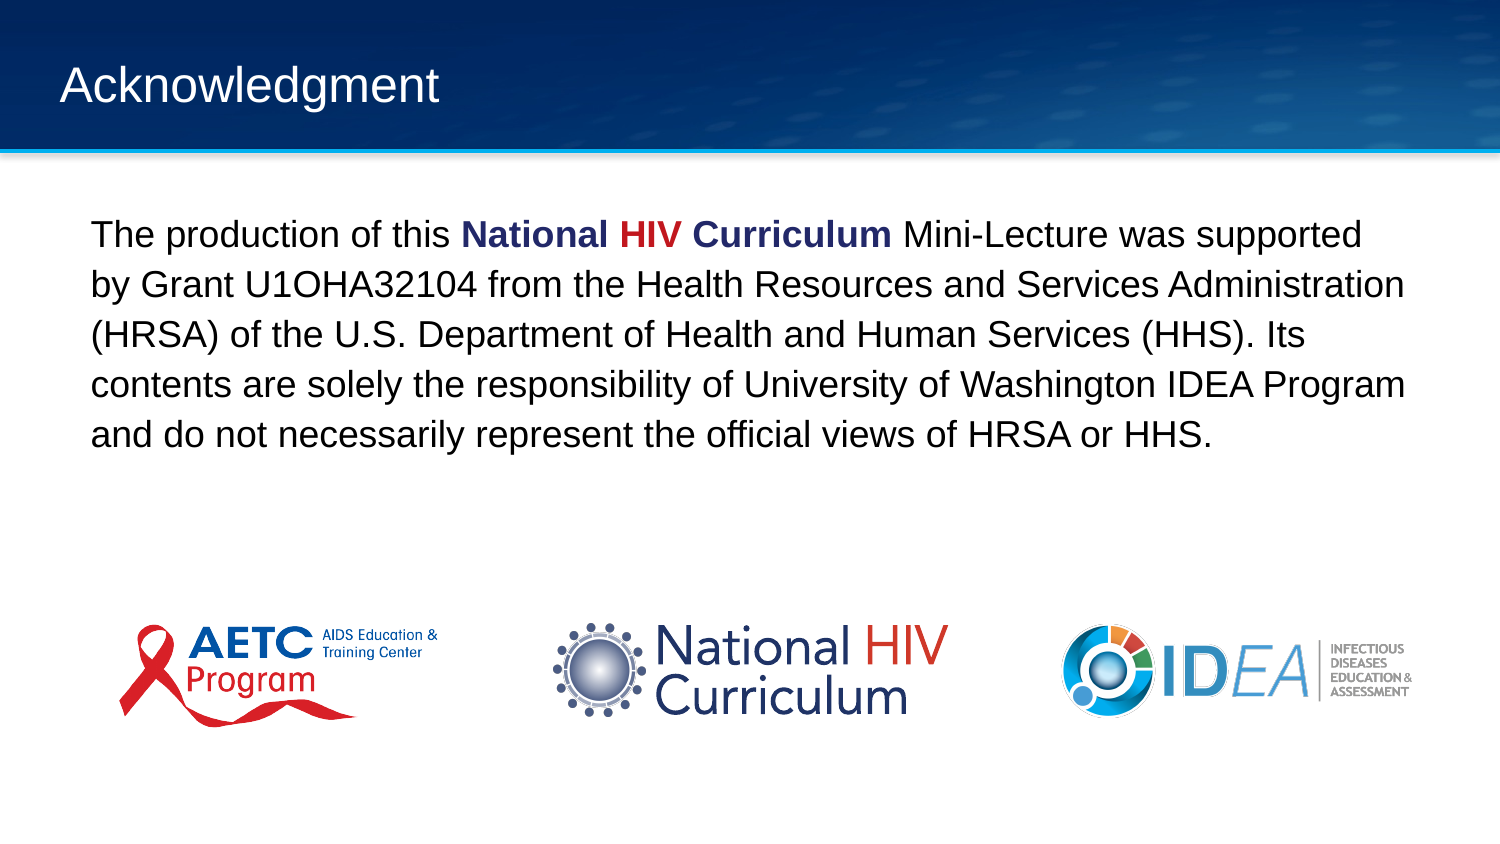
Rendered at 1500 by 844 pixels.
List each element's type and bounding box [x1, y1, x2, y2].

picture [118, 623, 439, 729]
picture [0, 0, 1500, 148]
picture [553, 623, 646, 717]
picture [1061, 623, 1424, 719]
